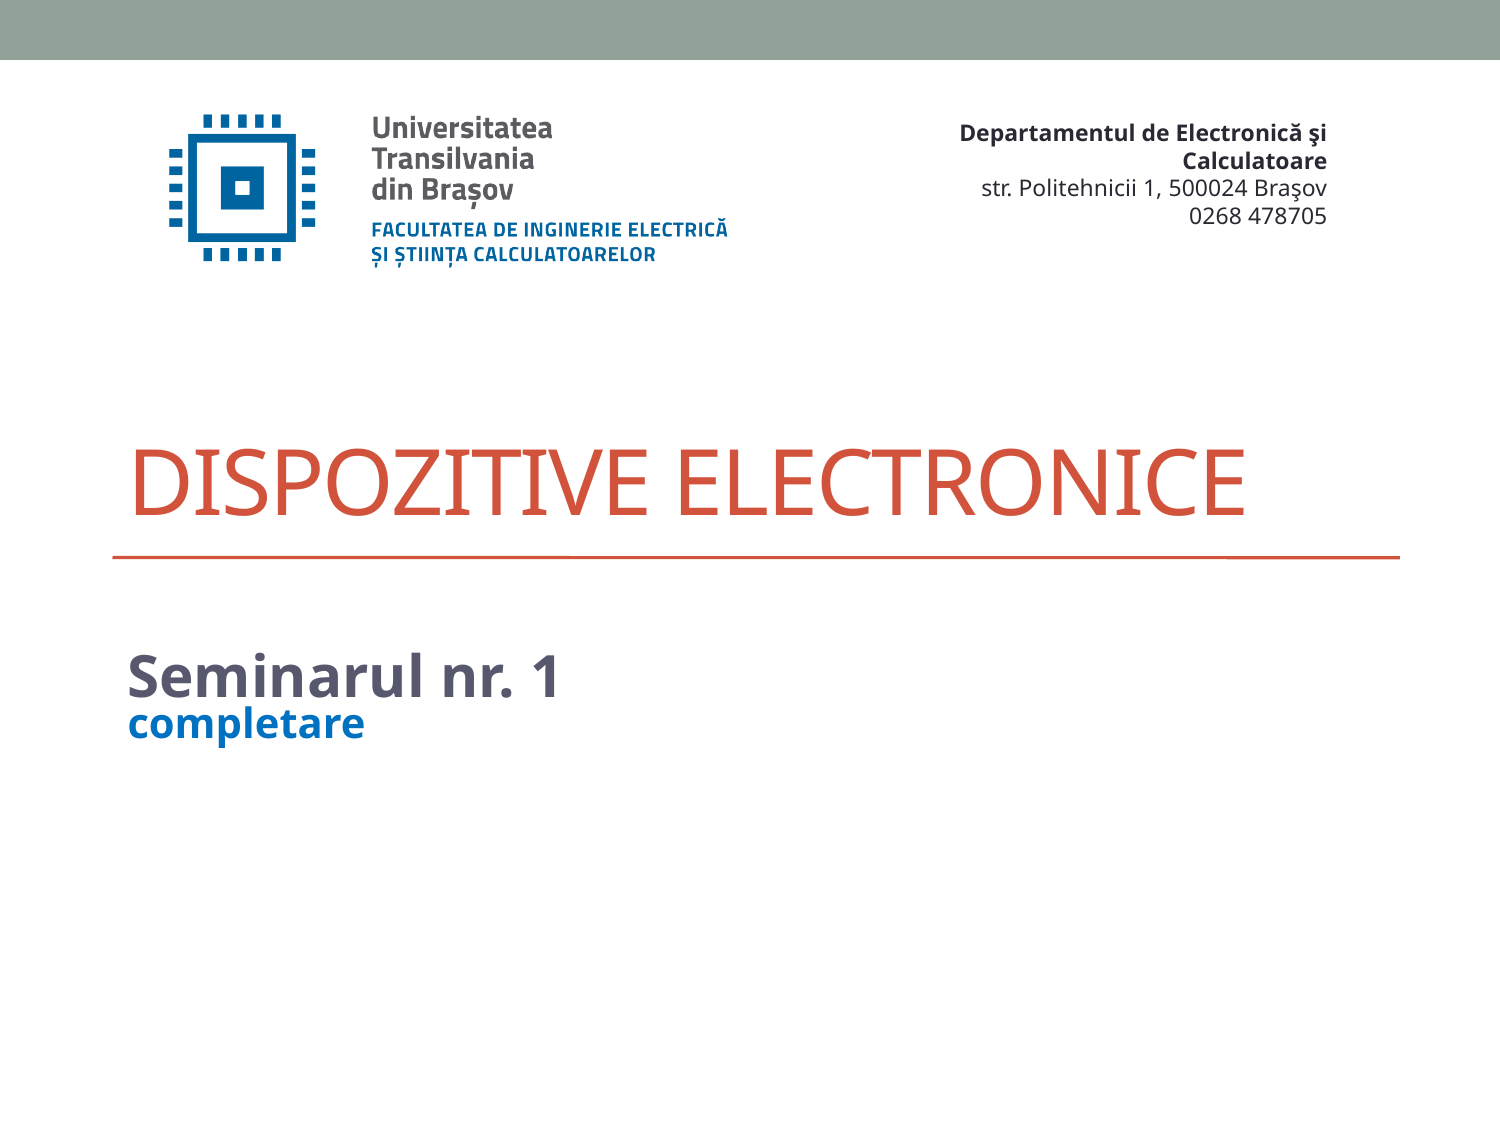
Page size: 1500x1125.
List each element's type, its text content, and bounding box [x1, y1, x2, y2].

subtitle Seminarul nr. 1 completare [112, 575, 1163, 863]
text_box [112, 97, 1343, 285]
title DISPOZITIVE ELECTRONICE [112, 224, 1400, 542]
